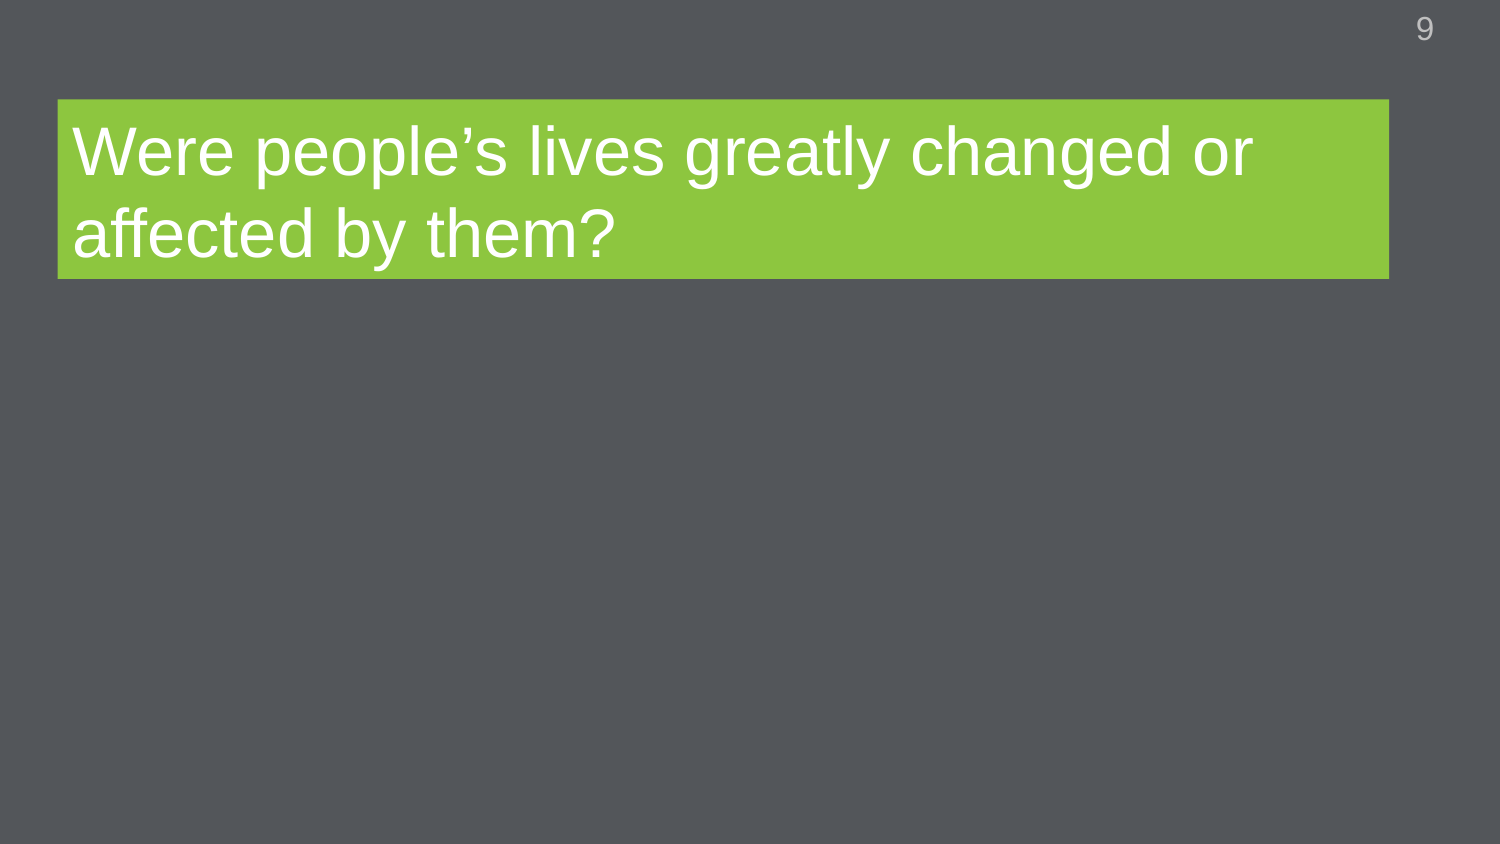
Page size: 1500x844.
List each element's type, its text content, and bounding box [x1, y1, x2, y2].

text_box 9 [1401, 0, 1500, 55]
text_box Were people’s lives greatly changed or affected by them? [57, 99, 1390, 279]
